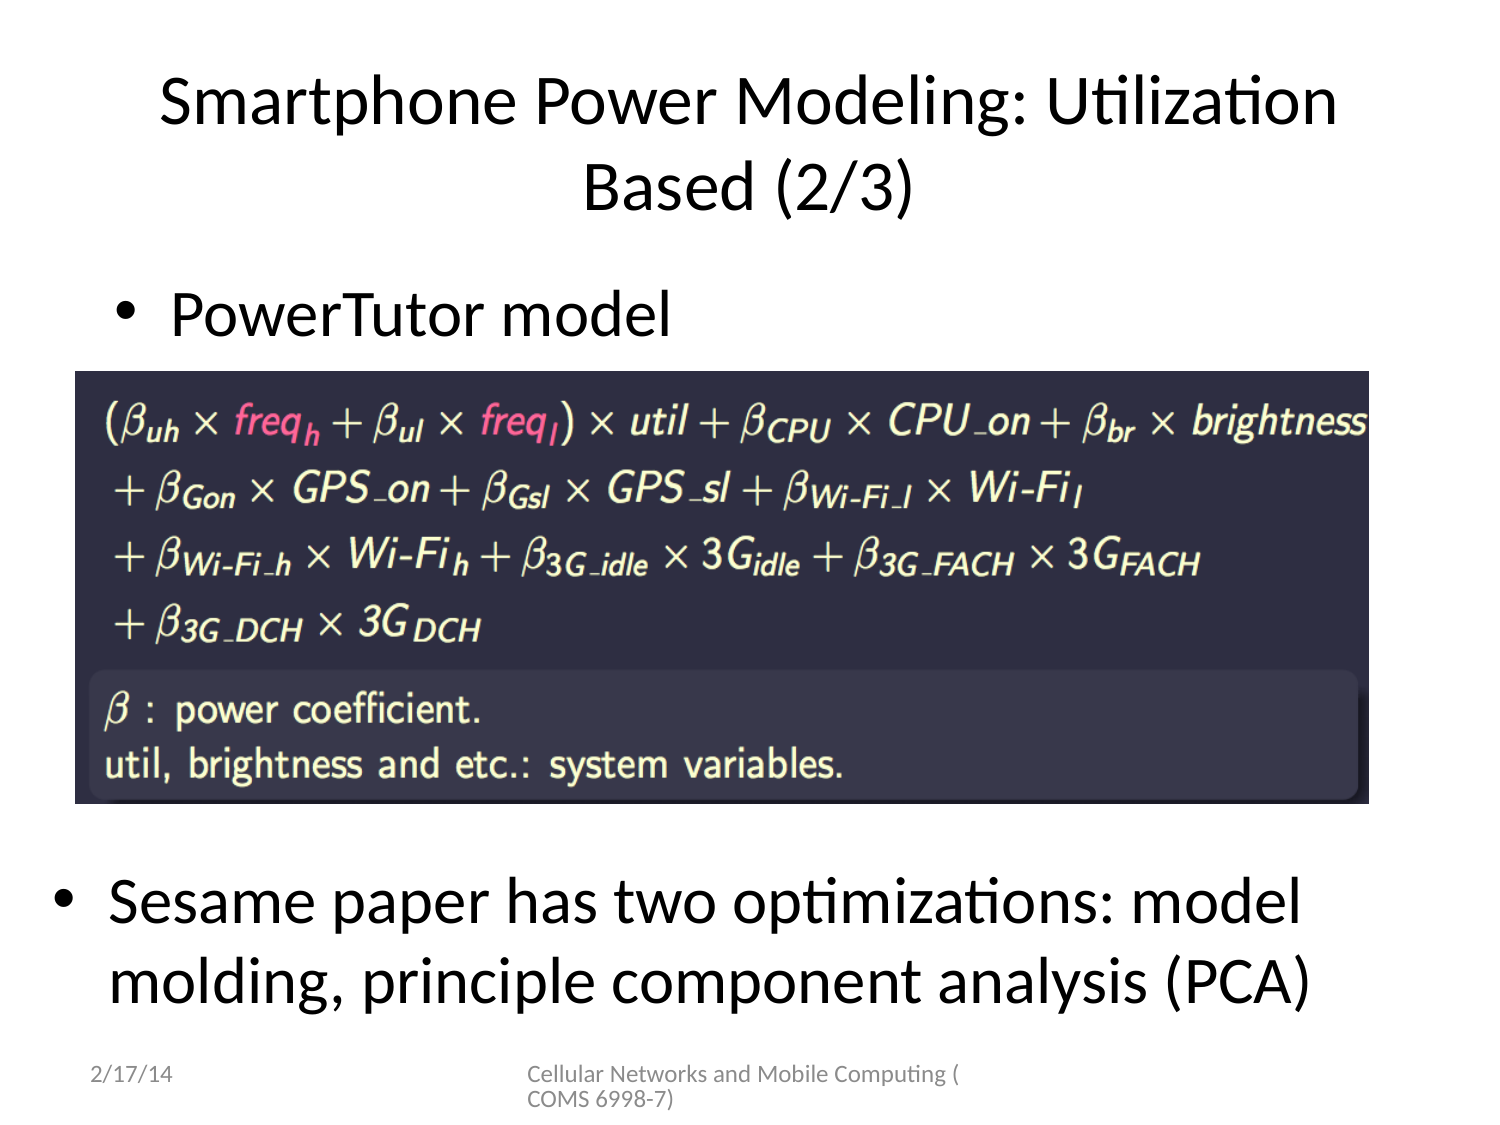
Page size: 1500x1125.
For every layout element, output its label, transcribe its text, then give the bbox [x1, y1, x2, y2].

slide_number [75, 1042, 425, 1103]
footer Cellular Networks and Mobile Computing (COMS 6998-7) [512, 1042, 988, 1103]
text_box PowerTutor model [99, 262, 1500, 358]
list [74, 349, 1369, 826]
title Smartphone Power Modeling: Utilization Based (2/3) [75, 45, 1425, 233]
text_box Sesame paper has two optimizations: model molding, principle component analysis (PCA) [37, 849, 1438, 1025]
